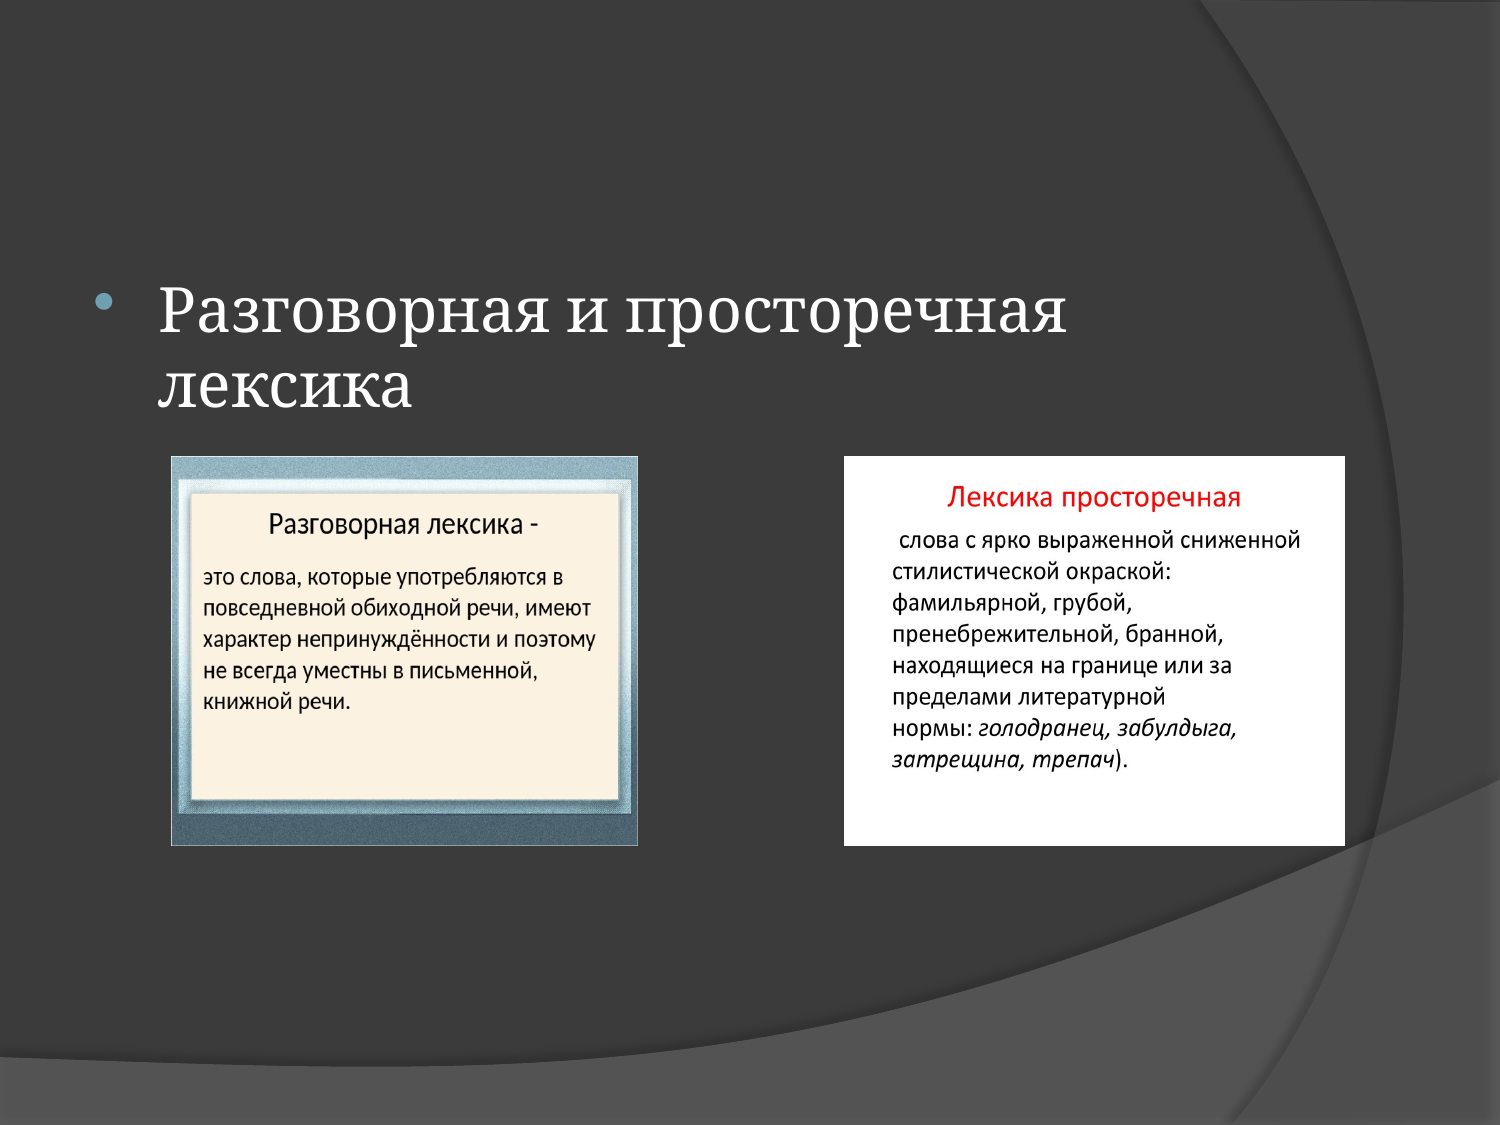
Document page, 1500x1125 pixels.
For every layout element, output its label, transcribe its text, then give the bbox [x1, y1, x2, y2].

list Разговорная и просторечная лексика [75, 262, 1300, 1005]
picture [170, 455, 638, 847]
picture [844, 455, 1345, 847]
